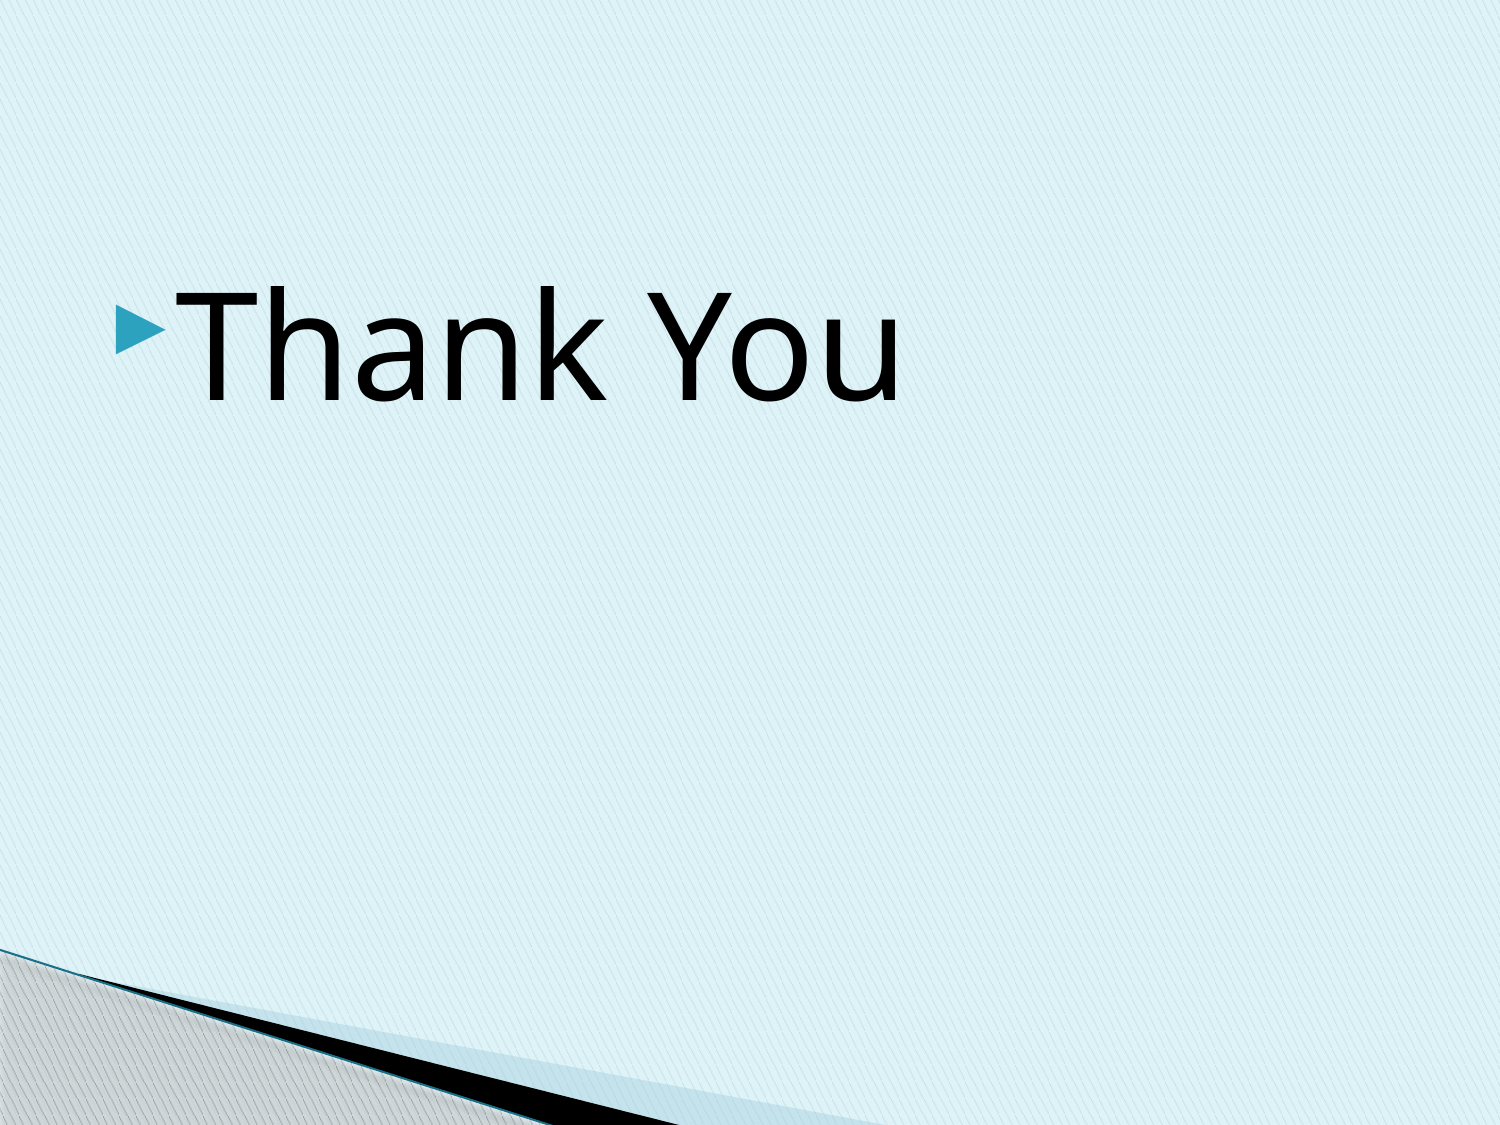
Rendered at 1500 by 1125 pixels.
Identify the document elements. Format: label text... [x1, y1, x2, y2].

list Thank You [74, 242, 1426, 986]
